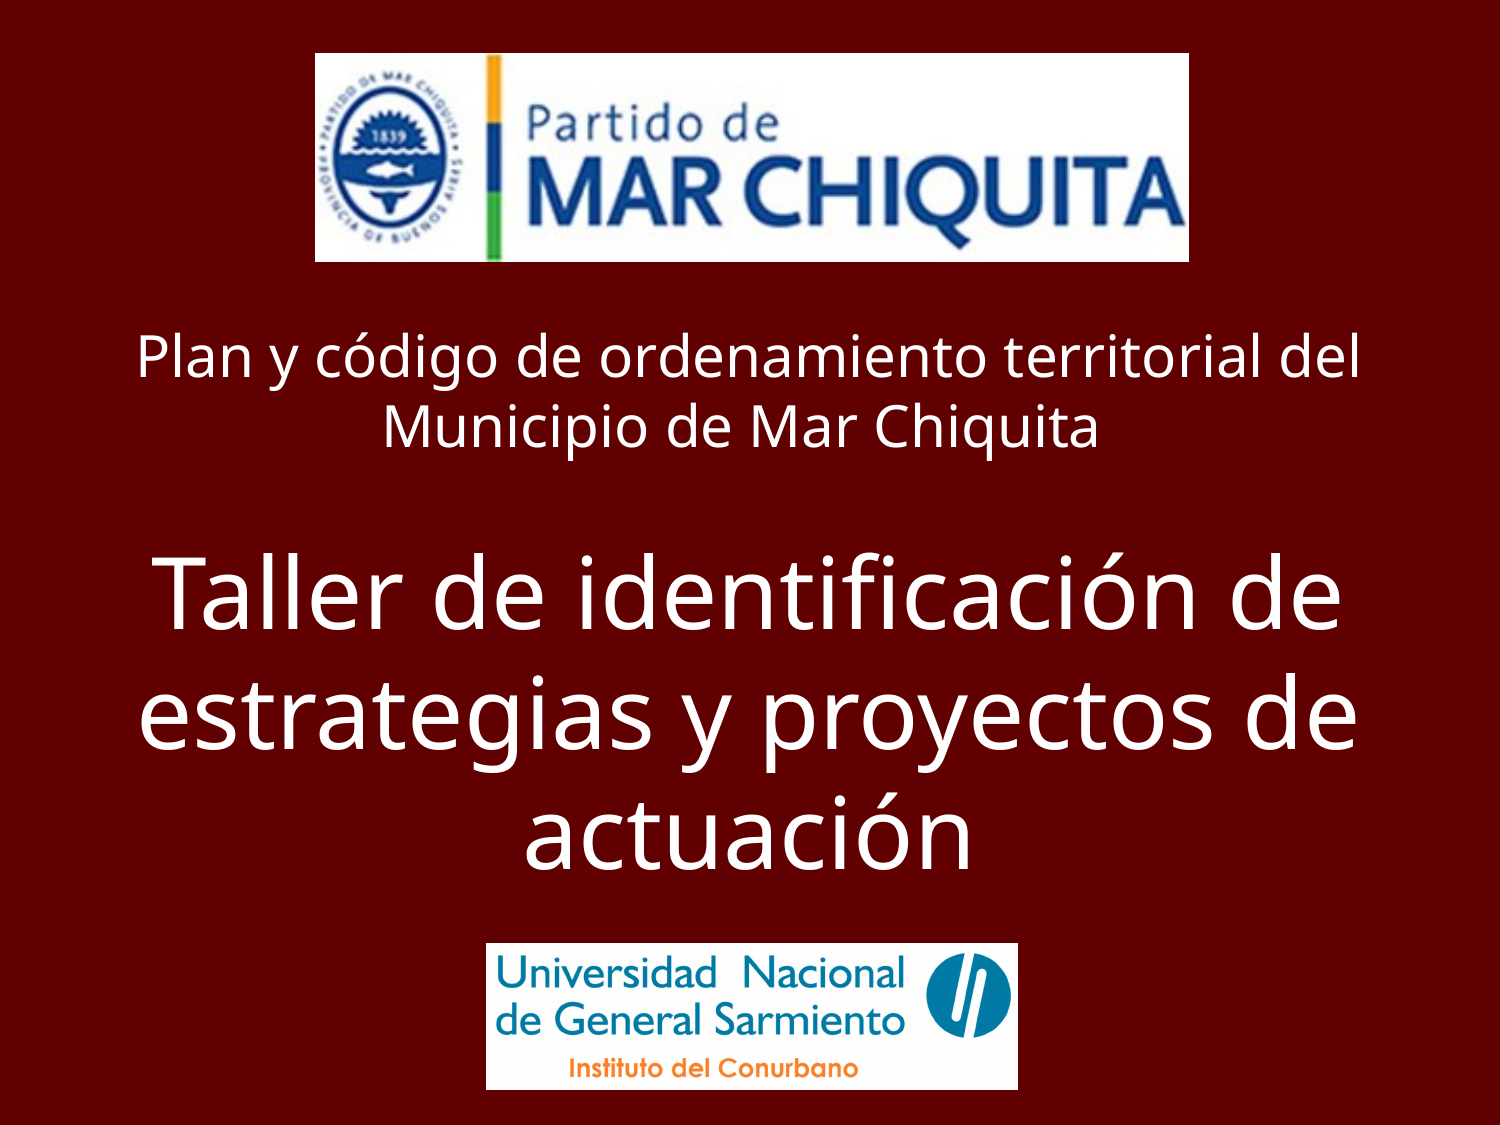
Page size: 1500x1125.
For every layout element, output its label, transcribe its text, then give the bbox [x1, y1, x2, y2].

text_box Plan y código de ordenamiento territorial del Municipio de Mar Chiquita Taller de identificación de estrategias y proyectos de actuación [24, 312, 1474, 897]
picture [315, 53, 1189, 262]
picture [486, 943, 1018, 1090]
